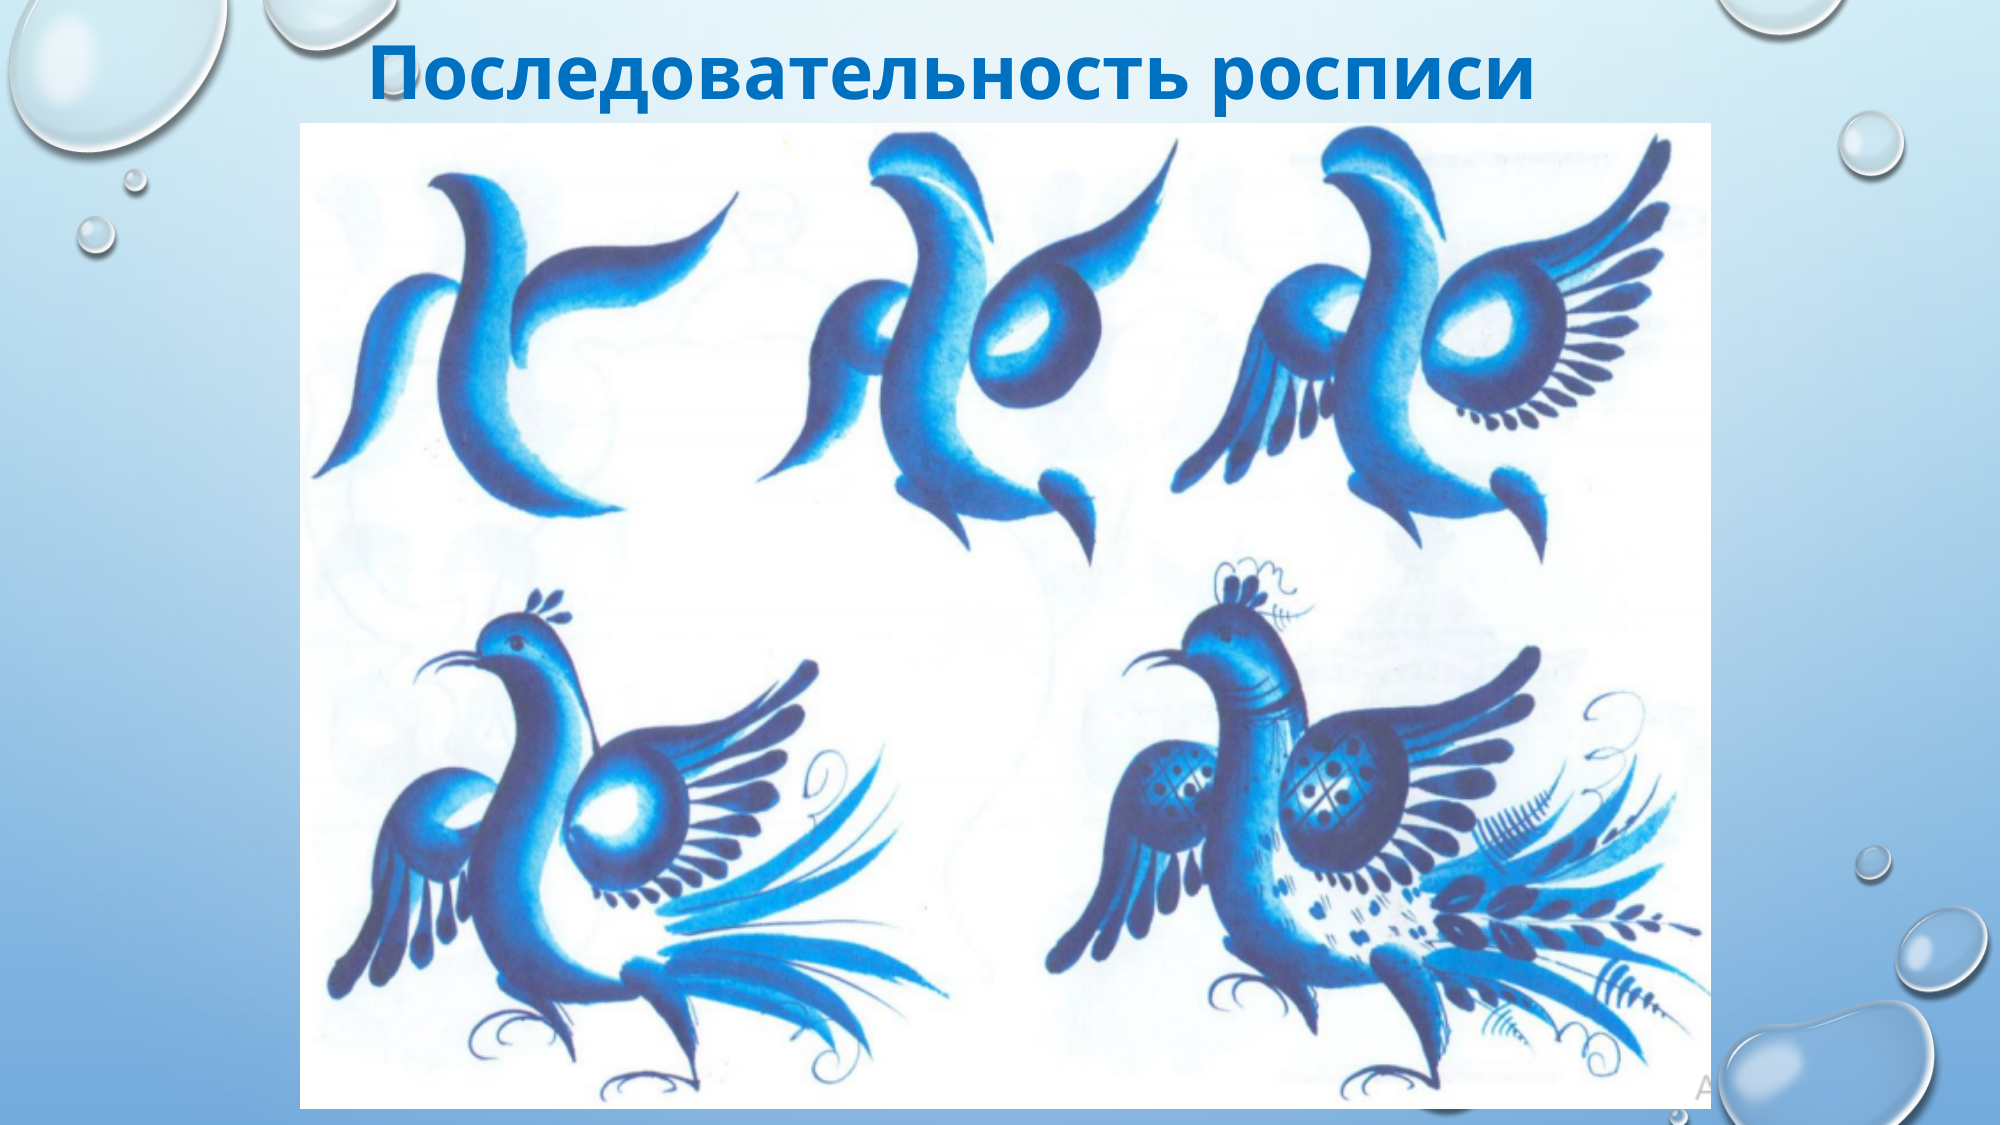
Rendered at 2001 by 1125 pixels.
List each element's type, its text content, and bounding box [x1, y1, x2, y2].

picture [0, 0, 2000, 1125]
text_box Последовательность росписи птицы [351, 17, 1806, 212]
